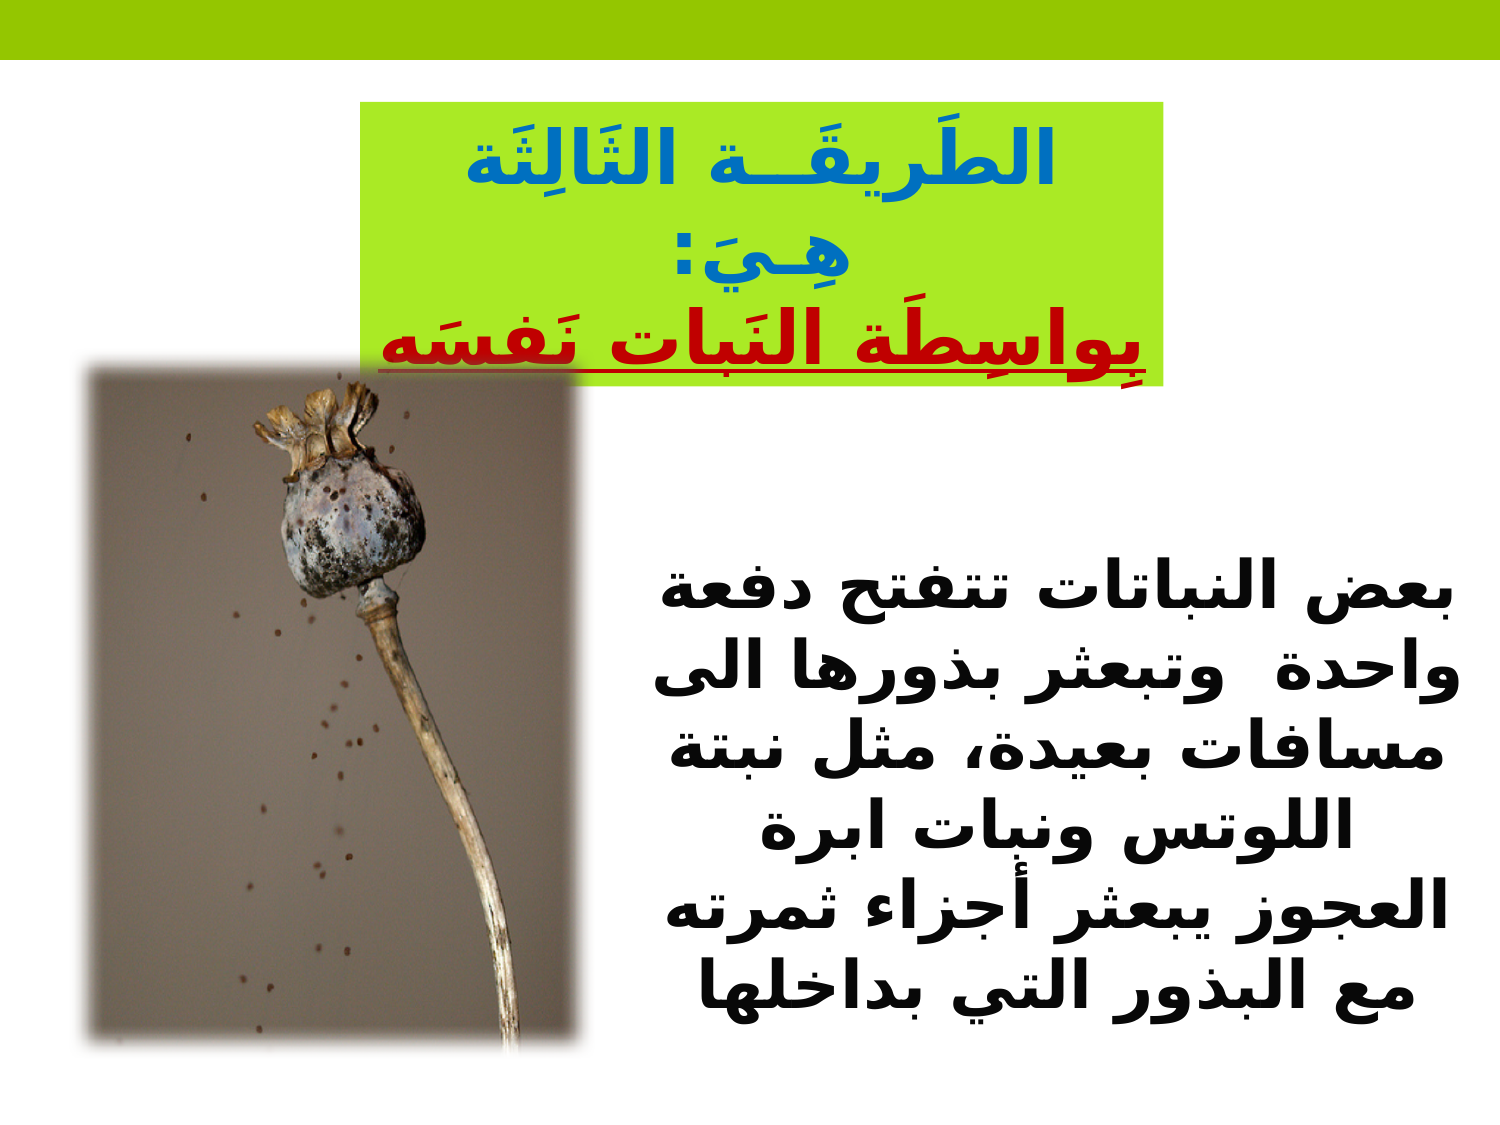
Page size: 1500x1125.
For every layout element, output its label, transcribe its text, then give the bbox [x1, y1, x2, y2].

text_box الطَريقَــة الثَالِثَة هِـيَ: بِواسِطَة النَبات نَفسَه [360, 101, 1164, 387]
text_box بعض النباتات تتفتح دفعة واحدة وتبعثر بذورها الى مسافات بعيدة، مثل نبتة اللوتس ونبات ابرة العجوز يبعثر أجزاء ثمرته مع البذور التي بداخلها [633, 534, 1483, 1030]
picture [68, 348, 595, 1059]
